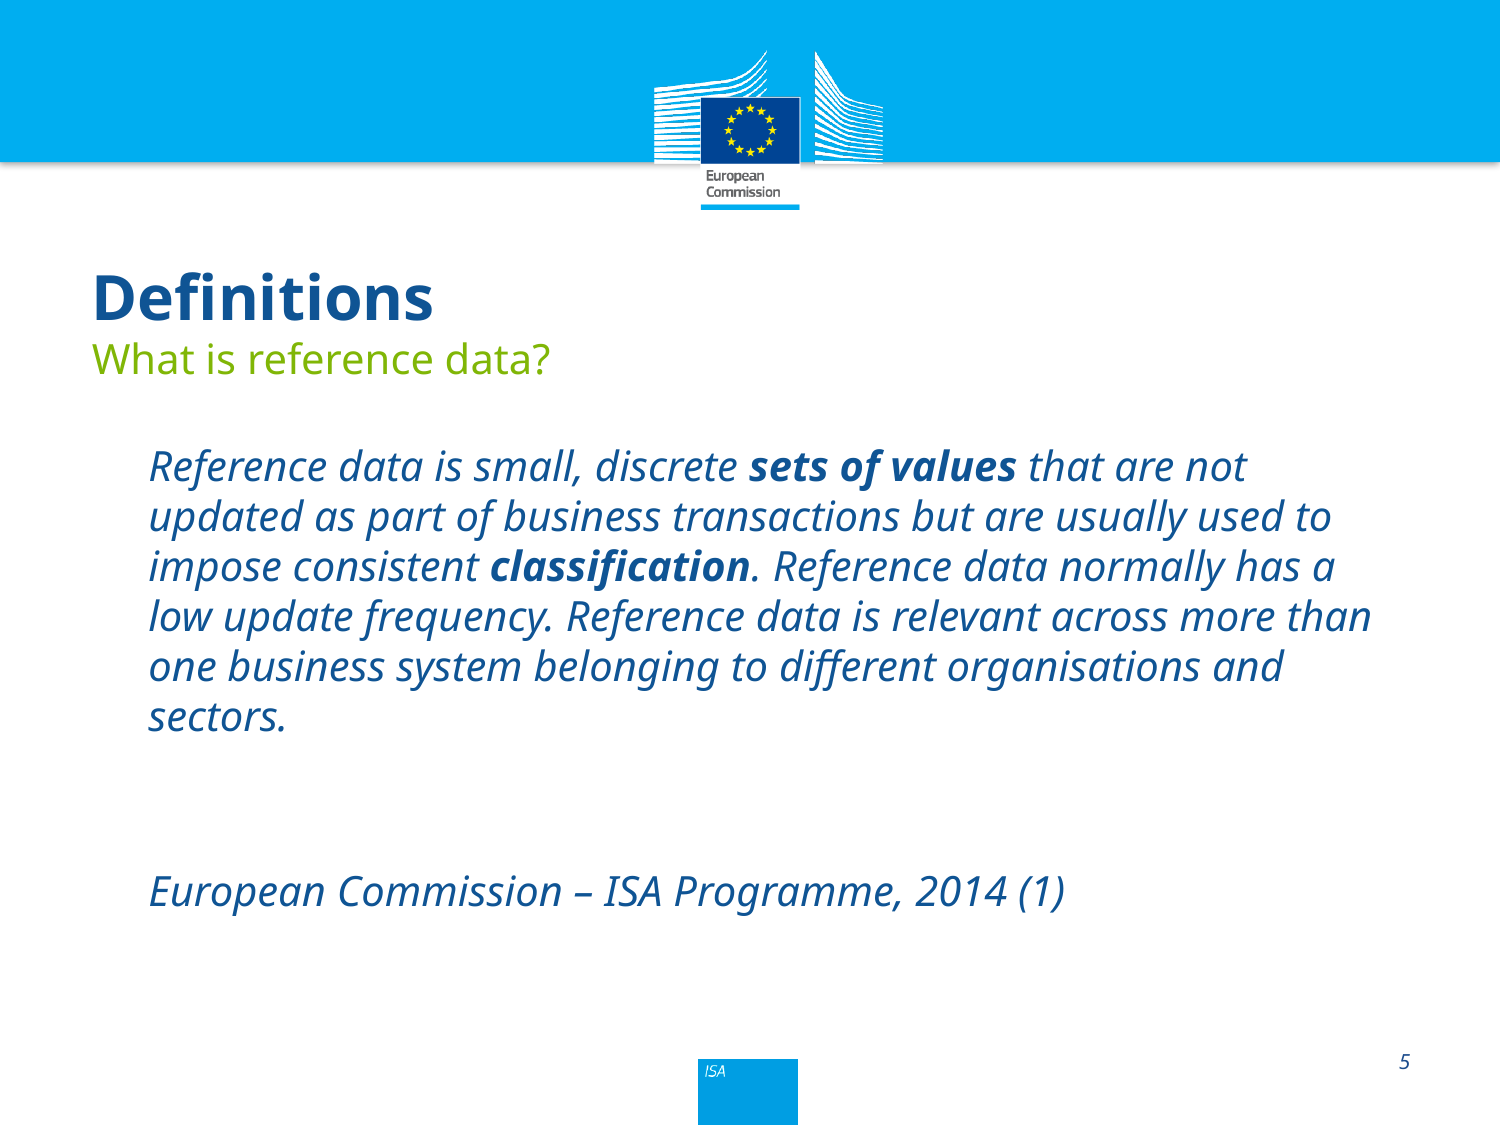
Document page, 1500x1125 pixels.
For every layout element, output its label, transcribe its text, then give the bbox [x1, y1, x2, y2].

picture [815, 125, 833, 135]
picture [815, 152, 855, 158]
picture [815, 107, 833, 122]
picture [815, 53, 837, 91]
title Definitions What is reference data? [76, 243, 1428, 398]
list Reference data is small, discrete sets of values that are not updated as part of business transactions but are usually used to impose consistent classiﬁcation. Reference data normally has a low update frequency. Reference data is relevant across more than one business system belonging to different organisations and sectors. European Commission – ISA Programme, 2014 (1) [74, 432, 1426, 988]
picture [815, 71, 834, 96]
picture [815, 134, 834, 142]
picture [815, 143, 839, 150]
picture [617, 87, 883, 243]
picture [655, 79, 735, 91]
picture [815, 80, 833, 101]
picture [815, 89, 834, 110]
picture [815, 116, 832, 128]
picture [815, 98, 834, 116]
slide_number 5 [1074, 1006, 1425, 1085]
